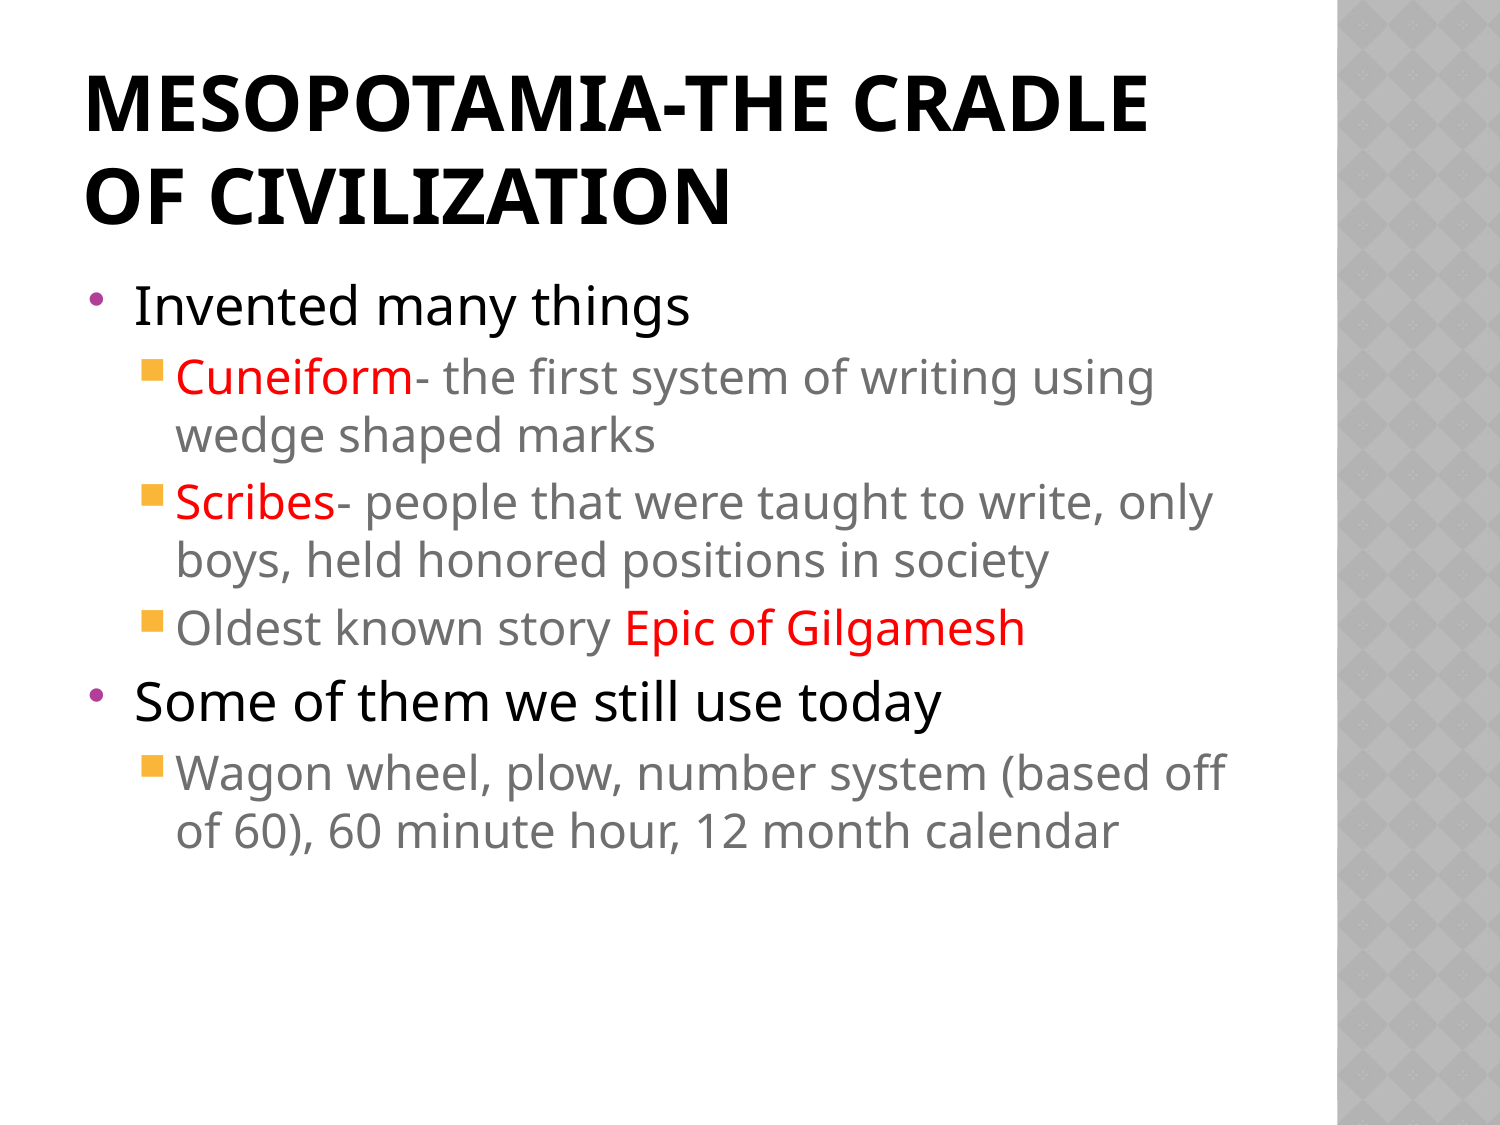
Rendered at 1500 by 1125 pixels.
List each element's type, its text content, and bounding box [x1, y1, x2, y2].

title Mesopotamia-the cradle of civilization [75, 52, 1263, 240]
list Invented many things Cuneiform- the first system of writing using wedge shaped marks Scribes- people that were taught to write, only boys, held honored positions in society Oldest known story Epic of Gilgamesh Some of them we still use today Wagon wheel, plow, number system (based off of 60), 60 minute hour, 12 month calendar [75, 264, 1263, 1059]
